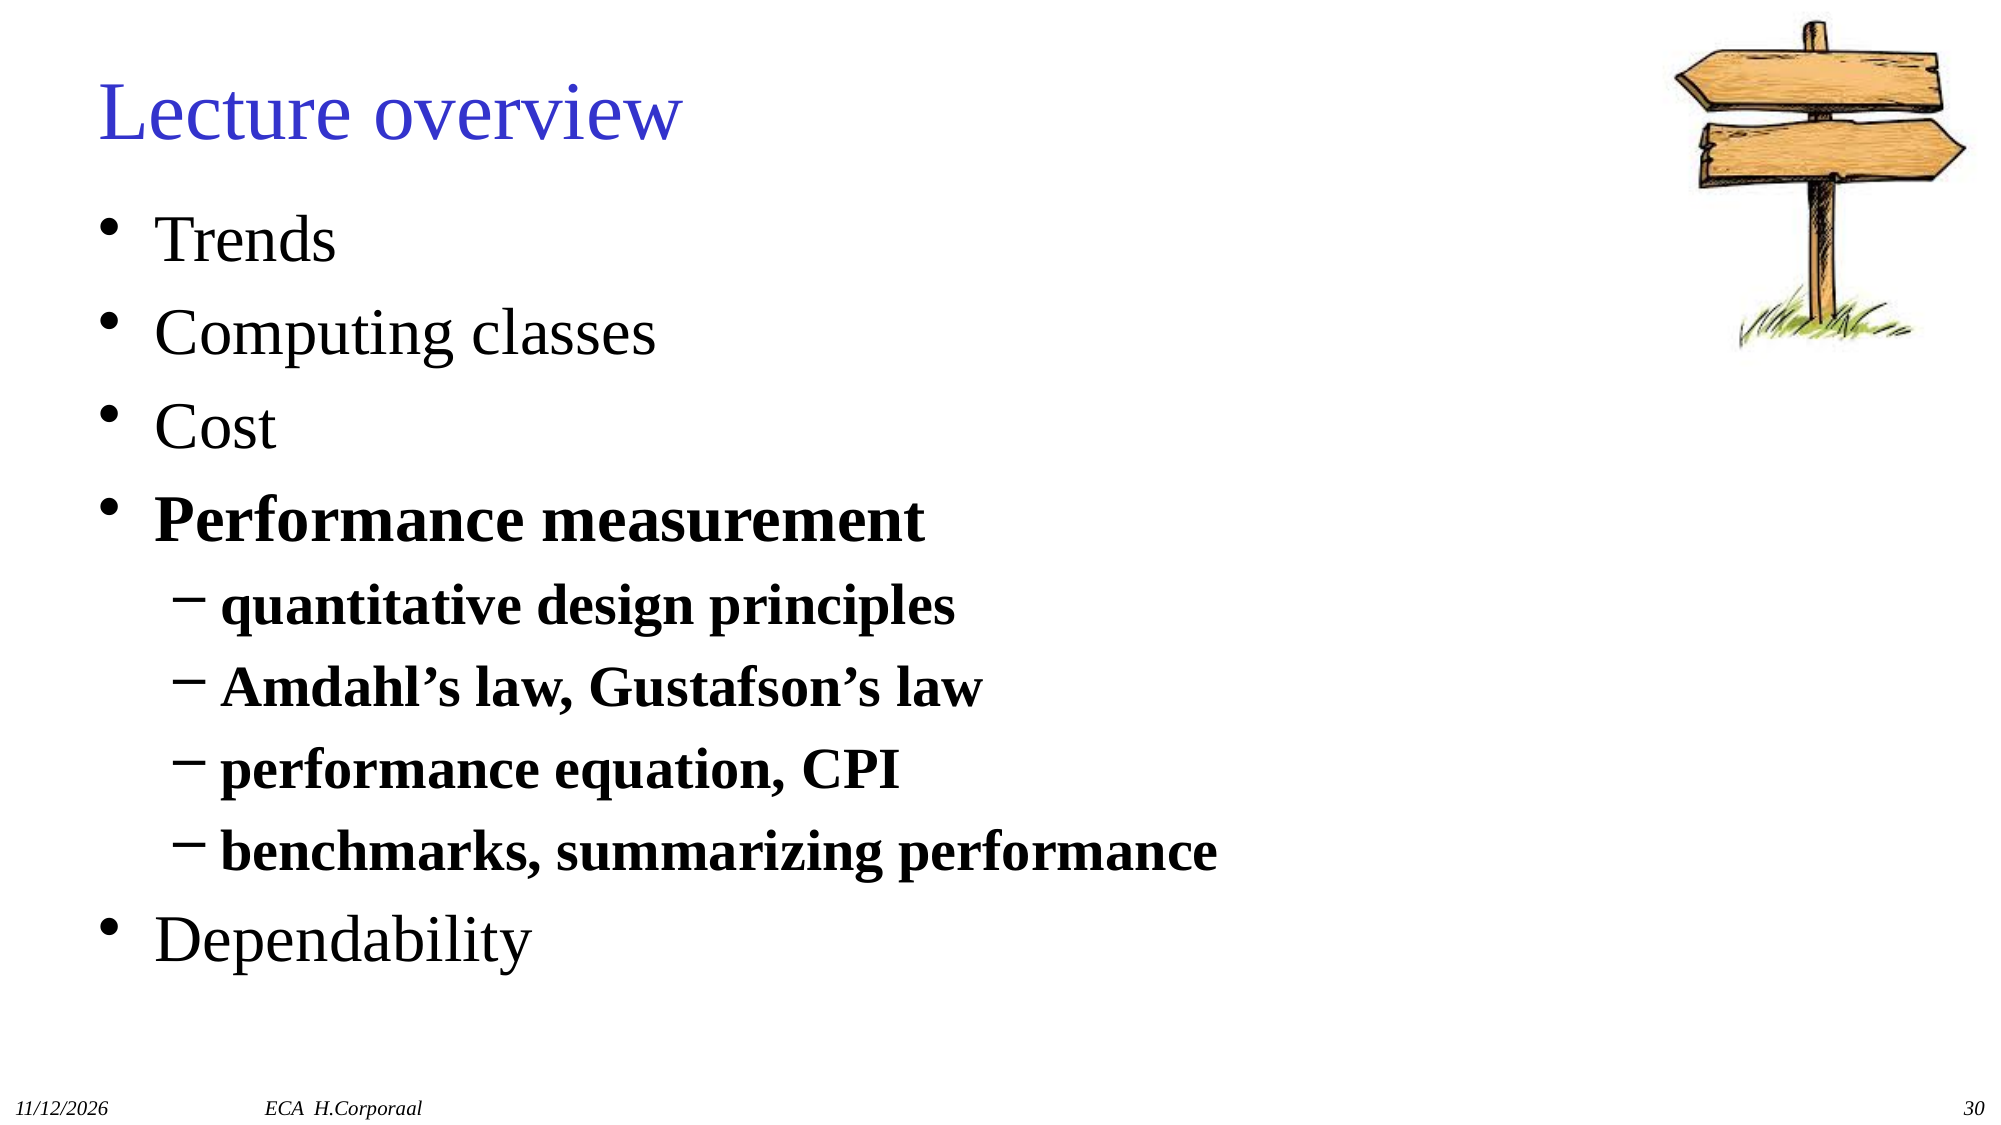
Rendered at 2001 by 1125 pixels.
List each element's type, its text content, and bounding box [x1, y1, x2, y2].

picture [1637, 0, 2000, 367]
title Lecture overview [83, 49, 1631, 163]
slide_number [0, 1087, 249, 1125]
footer ECA H.Corporaal [249, 1087, 884, 1125]
list Trends Computing classes Cost Performance measurement quantitative design principles Amdahl’s law, Gustafson’s law performance equation, CPI benchmarks, summarizing performance Dependability [83, 187, 1951, 1063]
slide_number 30 [1583, 1087, 2000, 1125]
